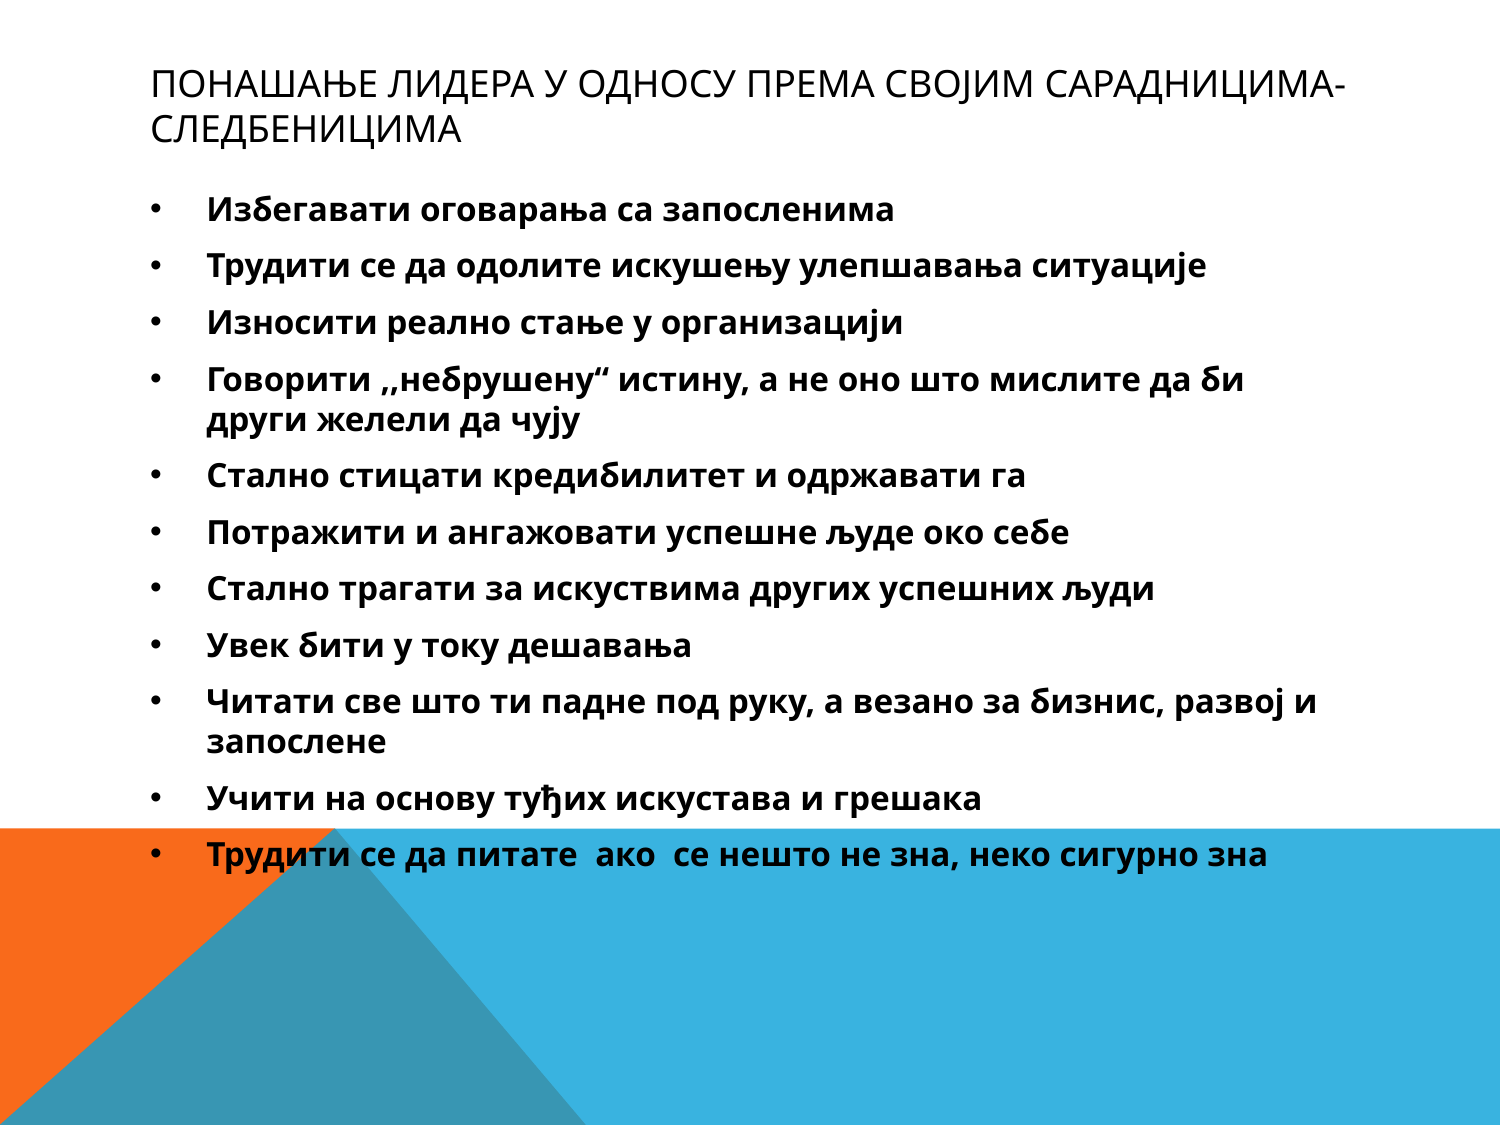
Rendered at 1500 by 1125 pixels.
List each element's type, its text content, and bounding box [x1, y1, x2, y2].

list Избегавати оговарања са запосленима Трудити се да одолите искушењу улепшавања ситуације Износити реално стање у организацији Говорити ,,небрушену“ истину, а не оно што мислите да би други желели да чују Стално стицати кредибилитет и одржавати га Потражити и ангажовати успешне људе око себе Стално трагати за искуствима других успешних људи Увек бити у току дешавања Читати све што ти падне под руку, а везано за бизнис, развој и запослене Учити на основу туђих искустава и грешака Трудити се да питате ако се нешто не зна, неко сигурно зна [135, 180, 1369, 882]
title Понашање лидера у односу према својим сарадницима-следбеницима [135, 60, 1369, 150]
